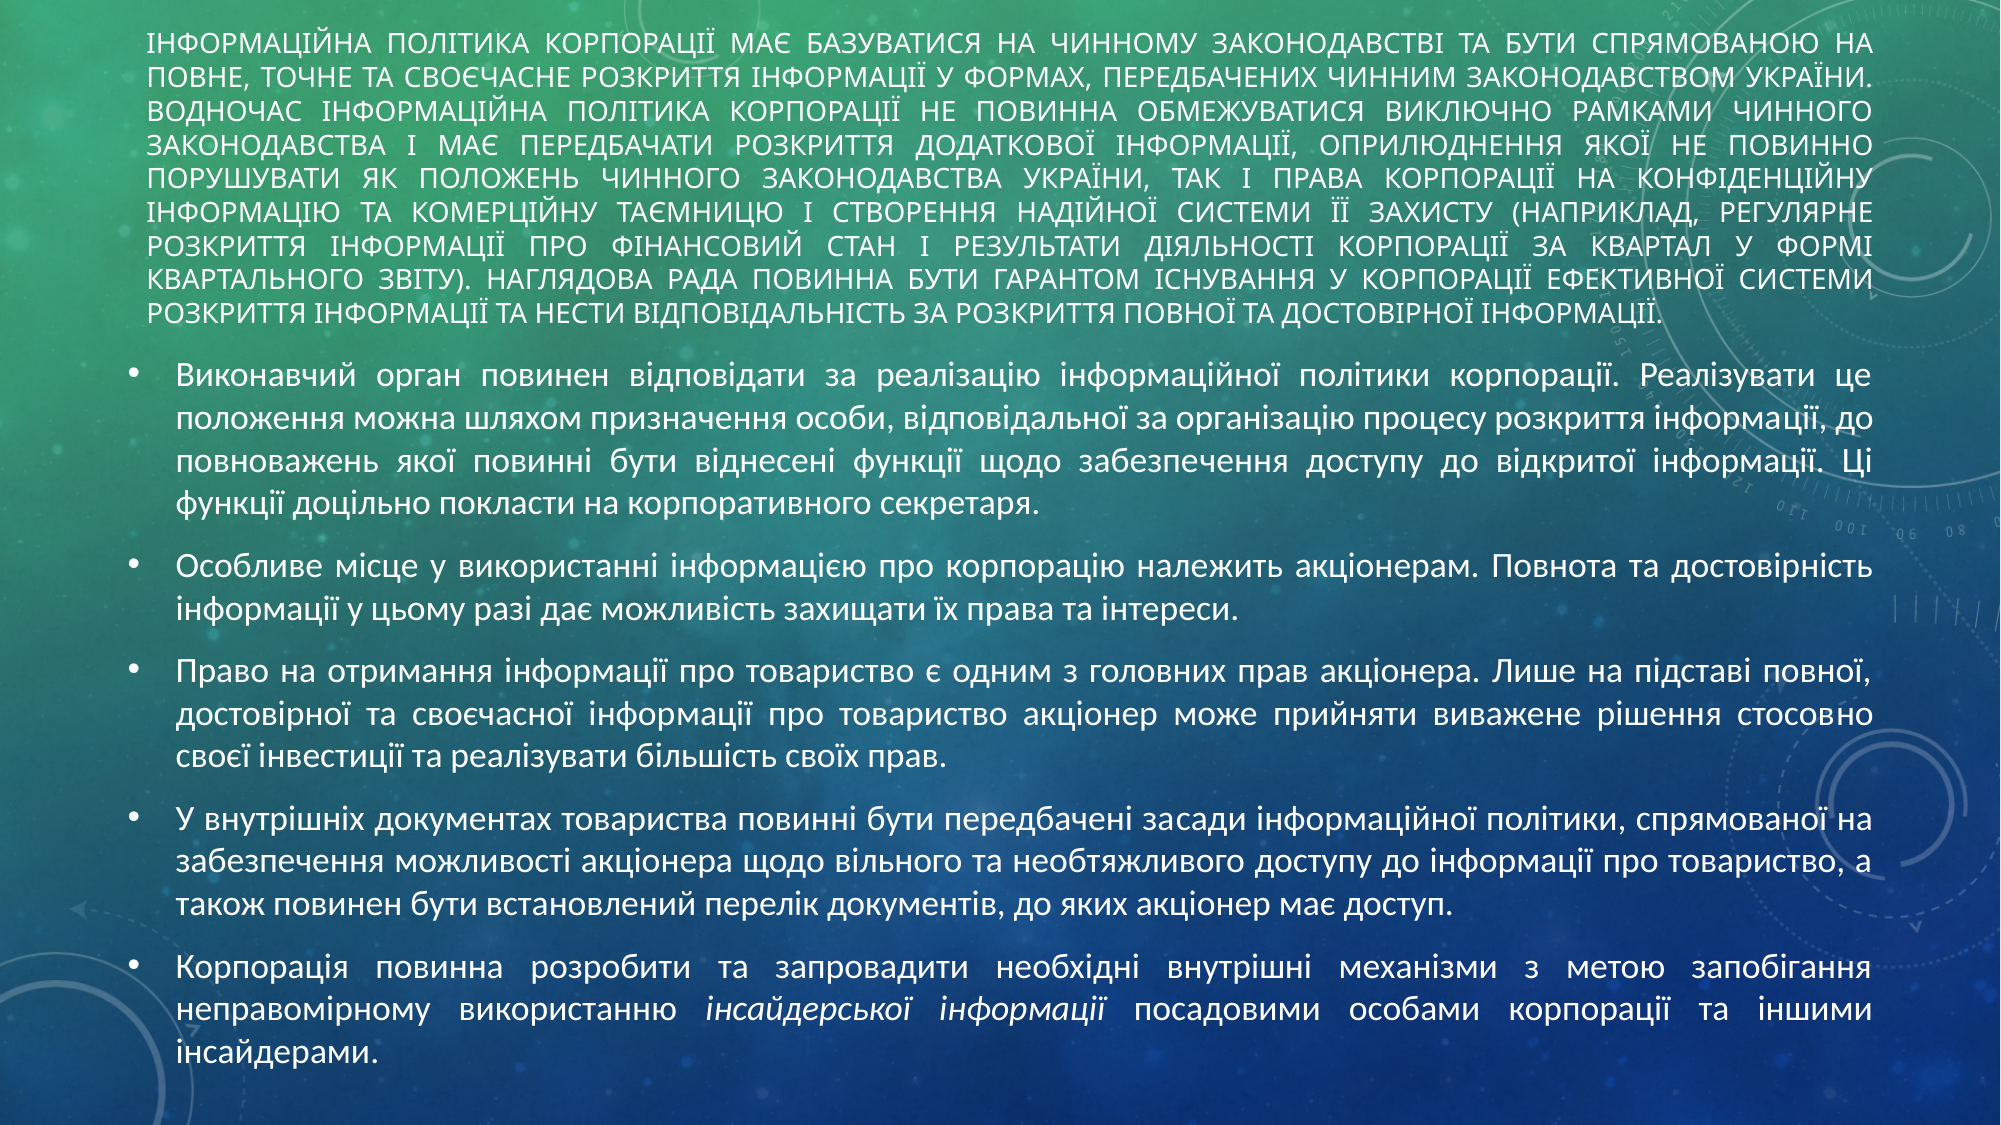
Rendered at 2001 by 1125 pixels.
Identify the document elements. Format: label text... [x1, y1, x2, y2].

list Виконавчий орган повинен відповідати за реалізацію інформаційної політики корпорації. Реалізувати це положення можна шляхом призна­чення особи, відповідальної за організацію процесу розкриття інформа­ції, до повноважень якої повинні бути віднесені функції щодо забезпе­чення доступу до відкритої інформації. Ці функції доцільно покласти на корпоративного секретаря. Особливе місце у використанні інформацією про корпорацію нале­жить акціонерам. Повнота та достовірність інформації у цьому разі дає можливість захищати їх права та інтереси. Право на отримання інформації про товариство є одним з головних прав акціонера. Лише на підставі повної, достовірної та своєчасної інфор­мації про товариство акціонер може прийняти виважене рішення стосов­но своєї інвестиції та реалізувати більшість своїх прав. У внутрішніх документах товариства повинні бути передбачені за­сади інформаційної політики, спрямованої на забезпечення можливості акціонера щодо вільного та необтяжливого доступу до інформації про товариство, а також повинен бути встановлений перелік документів, до яких акціонер має доступ. Корпорація повинна розробити та запровадити необхідні внутрішні механізми з метою запобігання неправомірному використанню інсайдерської інформації посадовими особами корпорації та іншими інсайдерами. [112, 338, 1889, 1084]
picture [0, 0, 2001, 1125]
title Інформаційна політика корпорації має базуватися на чинному законо­давстві та бути спрямованою на повне, точне та своєчасне розкриття інфор­мації у формах, передбачених чинним законодавством України. Водночас інформаційна політика корпорації не повинна обмежуватися виключно рамками чинного законодавства і має передбачати розкриття додатко­вої інформації, оприлюднення якої не повинно порушувати як положень чинного законодавства України, так і права корпорації на конфіденційну інформацію та комерційну таємницю і створення надійної системи її за­хисту (наприклад, регулярне розкриття інформації про фінансовий стан і результати діяльності корпорації за квартал у формі квартального звіту). Наглядова рада повинна бути гарантом існування у корпорації ефек­тивної системи розкриття інформації та нести відповідальність за роз­криття повної та достовірної інформації. [131, 16, 1889, 338]
